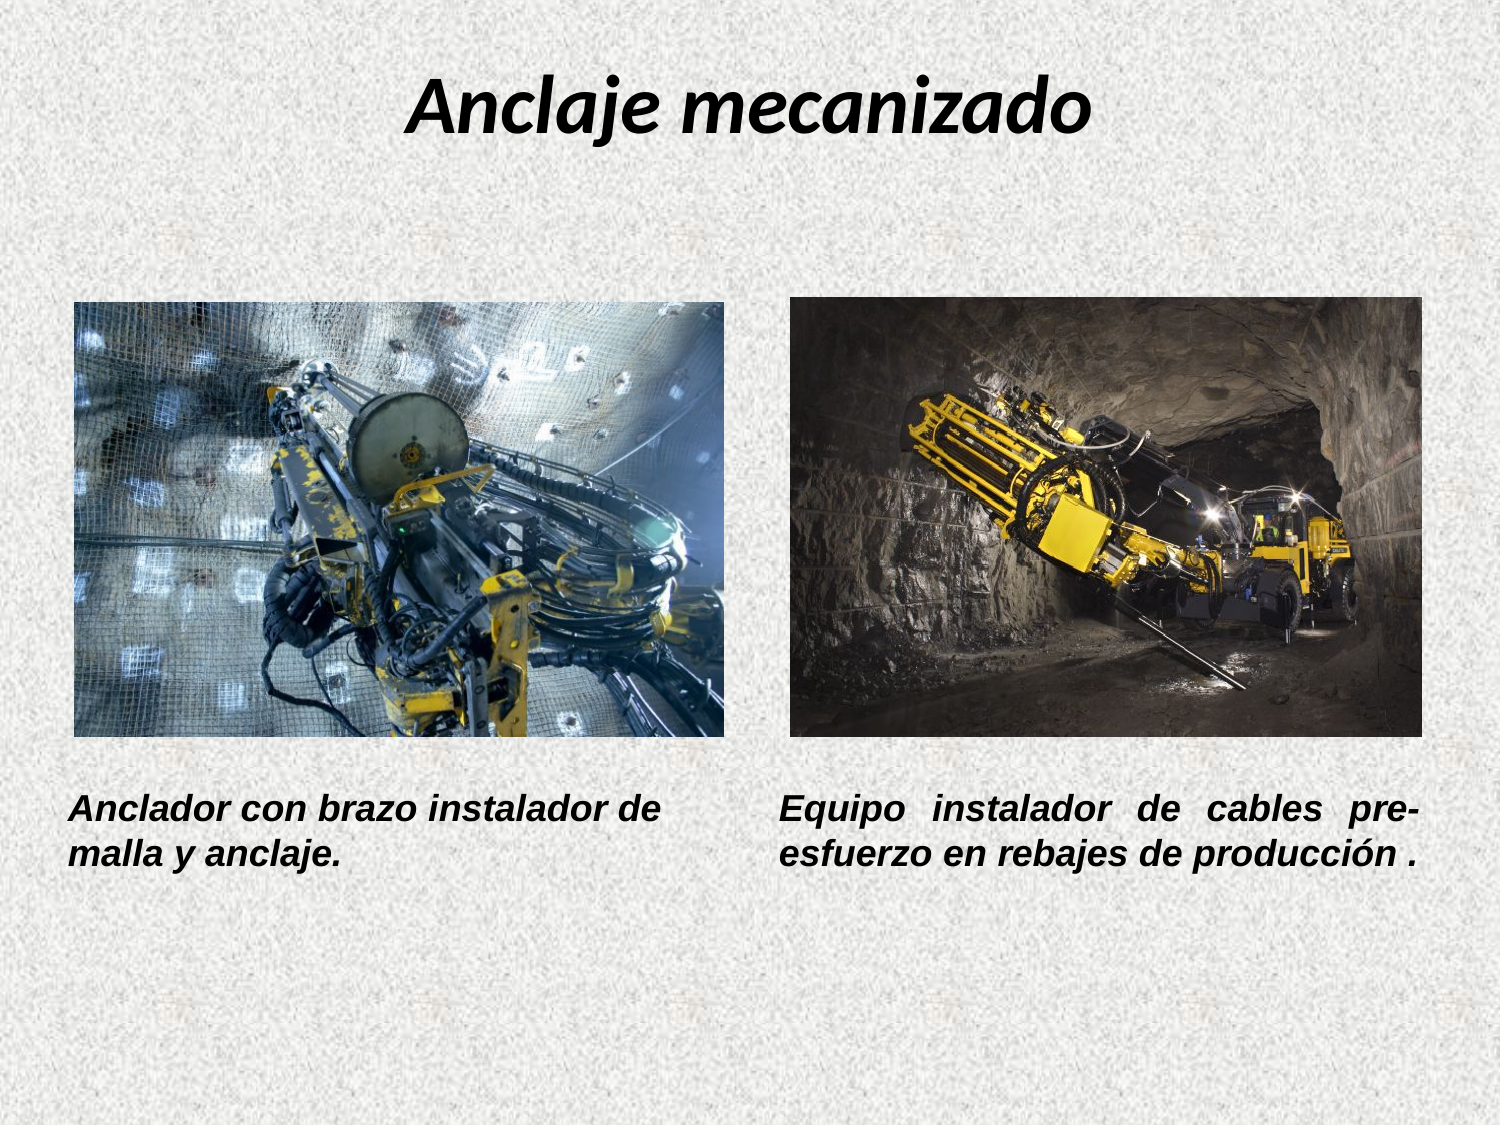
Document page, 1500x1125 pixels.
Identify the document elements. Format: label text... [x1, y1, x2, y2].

picture [0, 0, 1500, 1125]
text_box Equipo instalador de cables pre-esfuerzo en rebajes de producción . [764, 777, 1436, 882]
text_box Anclaje mecanizado [29, 42, 1471, 158]
text_box Anclador con brazo instalador de malla y anclaje. [53, 777, 736, 882]
